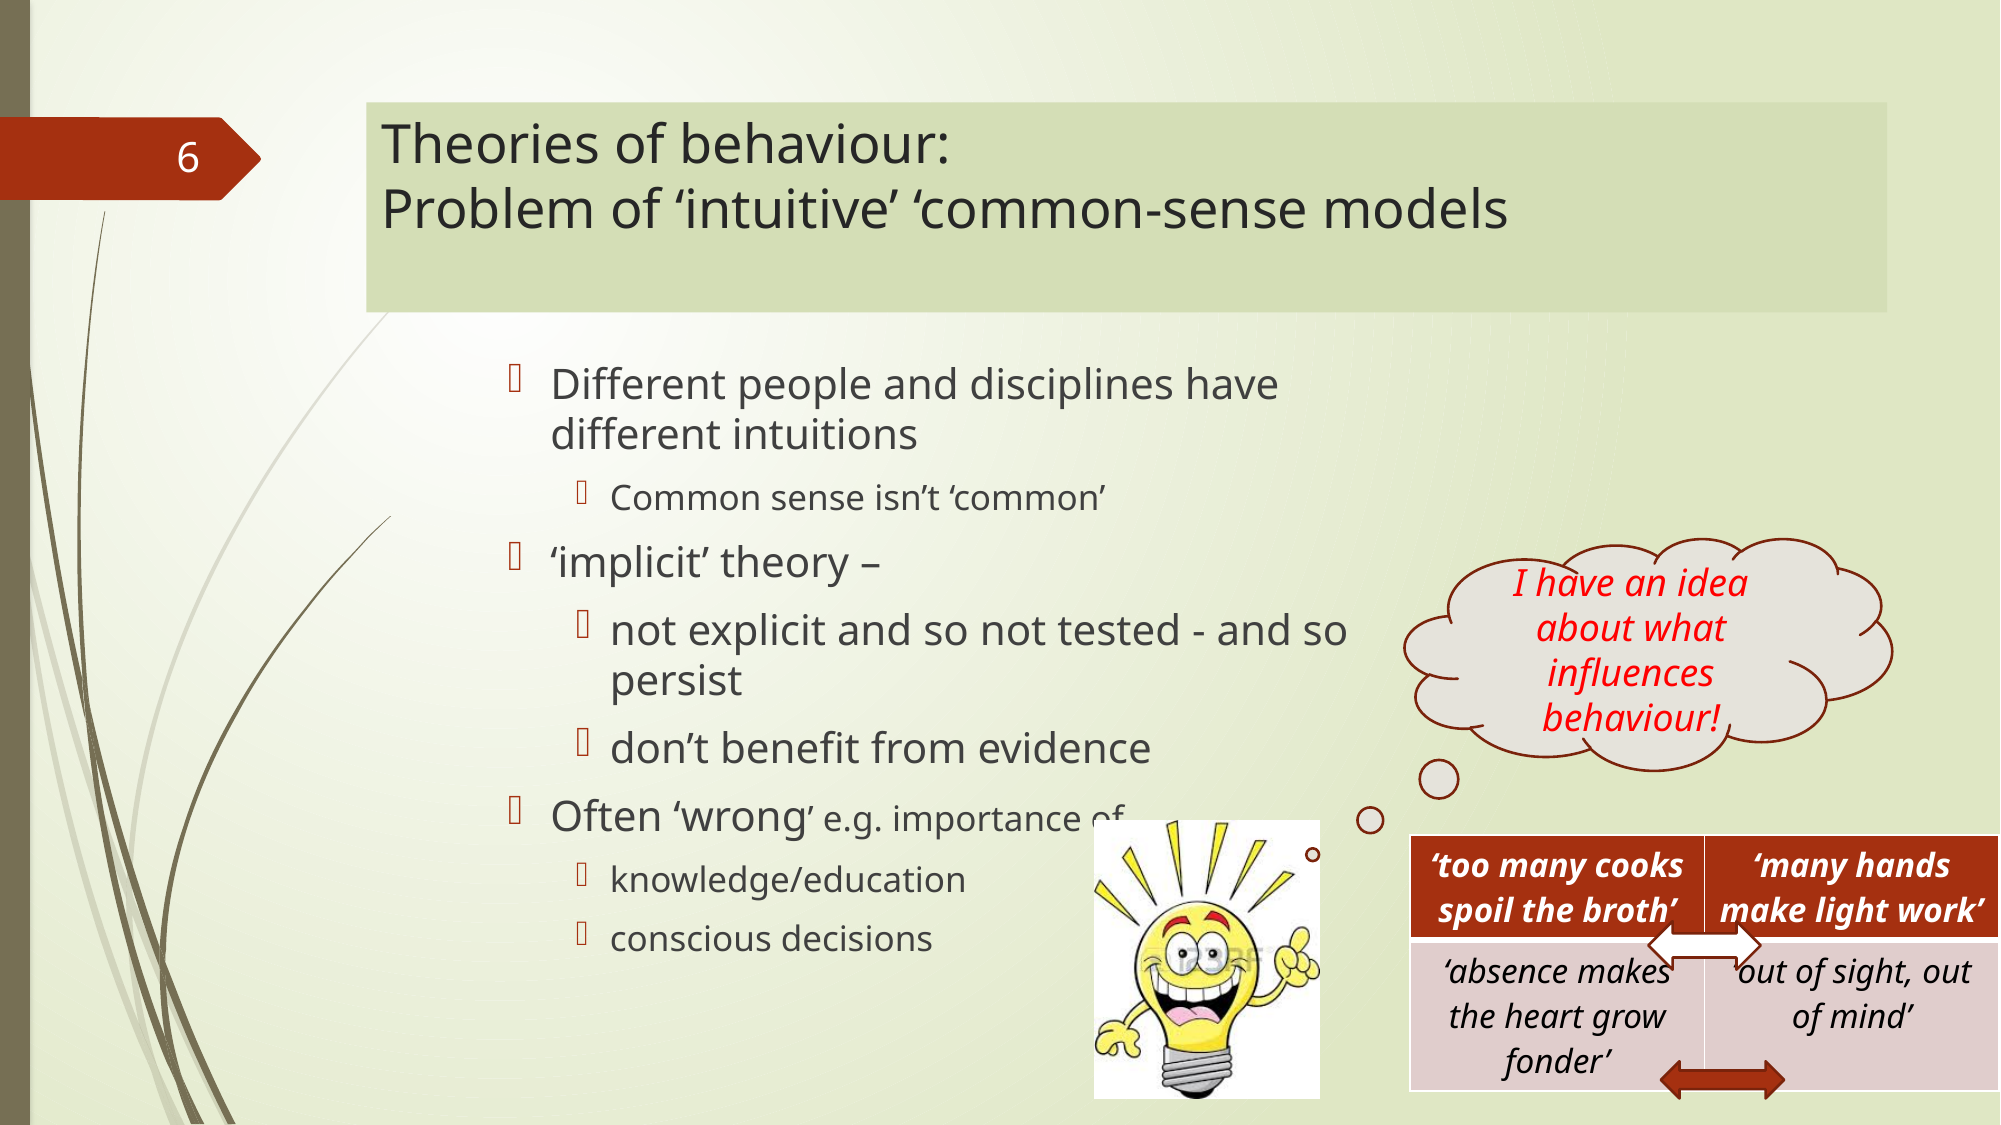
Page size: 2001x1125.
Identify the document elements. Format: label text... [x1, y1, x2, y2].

text_box I have an idea about what influences behaviour! [1403, 537, 1894, 773]
text_box [1659, 1060, 1786, 1100]
table_cell ‘absence makes the heart grow fonder’ [1411, 943, 1704, 1090]
text_box [1647, 919, 1762, 971]
text_box I have an idea about what influences behaviour! [1418, 758, 1460, 800]
table_header ‘many hands make light work’ [1705, 836, 1998, 937]
table_header ‘too many cooks spoil the broth’ [1411, 836, 1704, 937]
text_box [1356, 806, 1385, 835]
slide_number 6 [87, 129, 216, 190]
title Theories of behaviour: Problem of ‘intuitive’ ‘common-sense models [366, 102, 1888, 313]
picture [1093, 820, 1320, 1099]
table_cell ‘out of sight, out of mind’ [1705, 943, 1998, 1090]
list Different people and disciplines have different intuitions Common sense isn’t ‘common’ ‘implicit’ theory – not explicit and so not tested - and so persist don’t benefit from evidence Often ‘wrong’ e.g. importance of knowledge/education conscious decisions [424, 350, 1438, 970]
